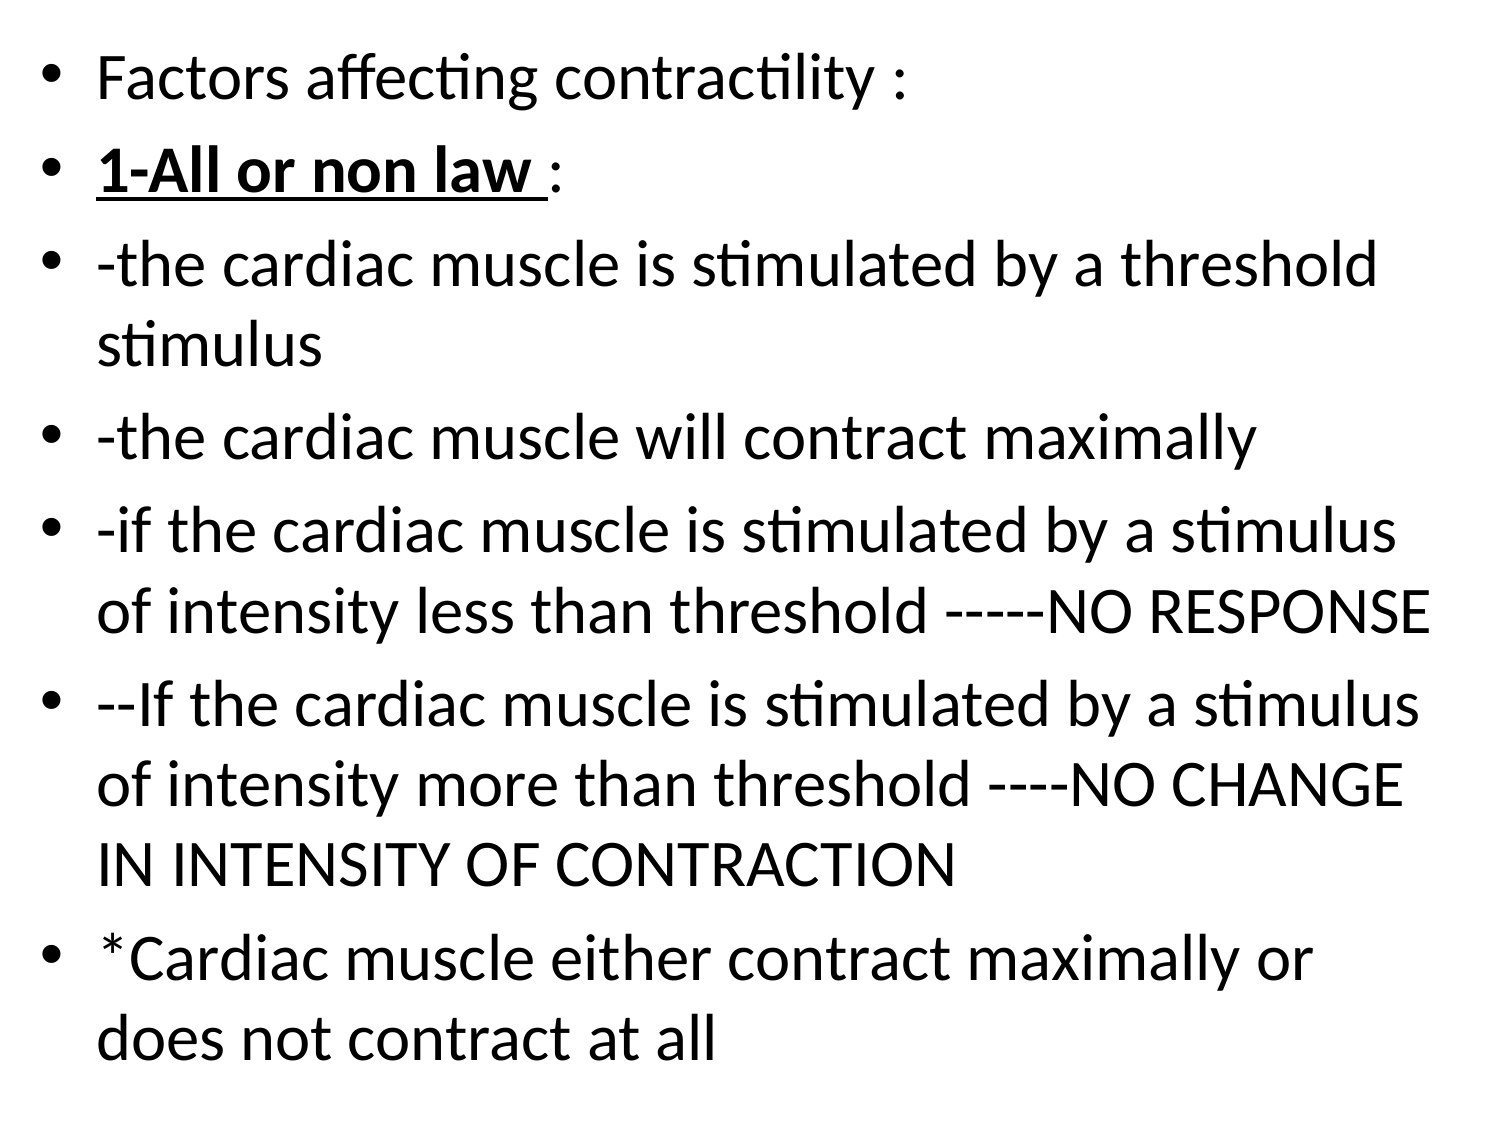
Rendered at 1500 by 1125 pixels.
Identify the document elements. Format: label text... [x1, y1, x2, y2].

list Factors affecting contractility : 1-All or non law : -the cardiac muscle is stimulated by a threshold stimulus -the cardiac muscle will contract maximally -if the cardiac muscle is stimulated by a stimulus of intensity less than threshold -----NO RESPONSE --If the cardiac muscle is stimulated by a stimulus of intensity more than threshold ----NO CHANGE IN INTENSITY OF CONTRACTION *Cardiac muscle either contract maximally or does not contract at all [24, 24, 1463, 1088]
